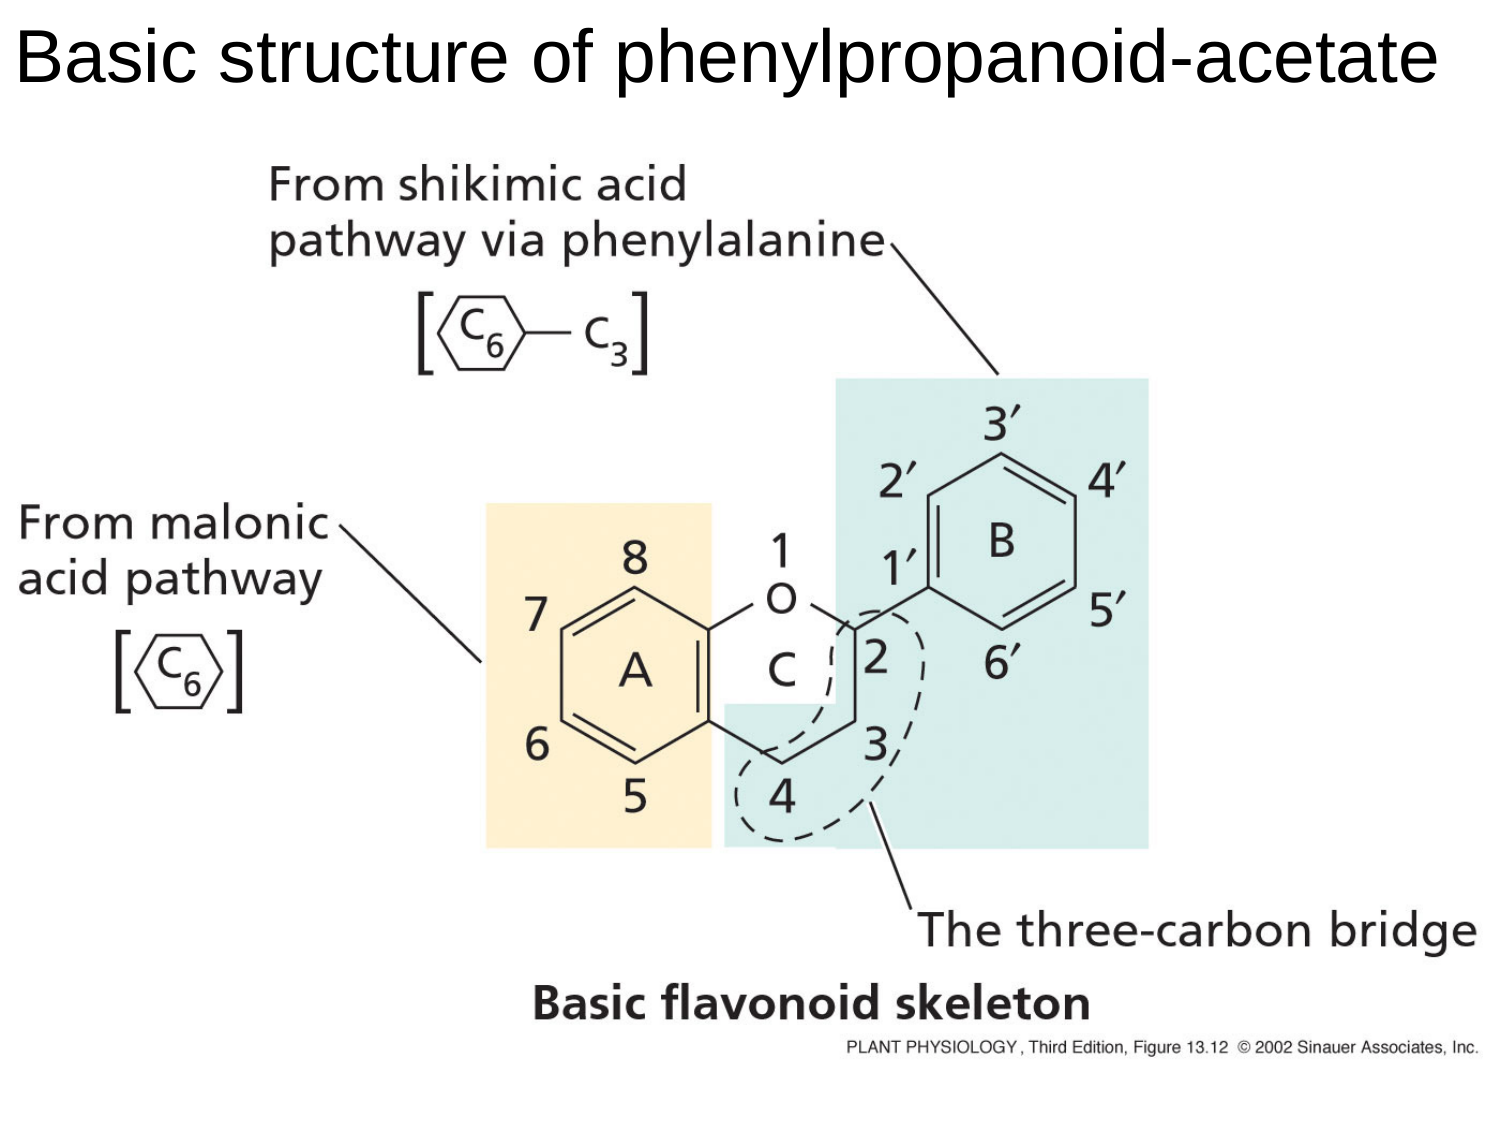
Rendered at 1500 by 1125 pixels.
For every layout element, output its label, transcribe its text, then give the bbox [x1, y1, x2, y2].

text_box Basic structure of phenylpropanoid‐acetate [0, 0, 1500, 105]
picture [0, 149, 1500, 1072]
